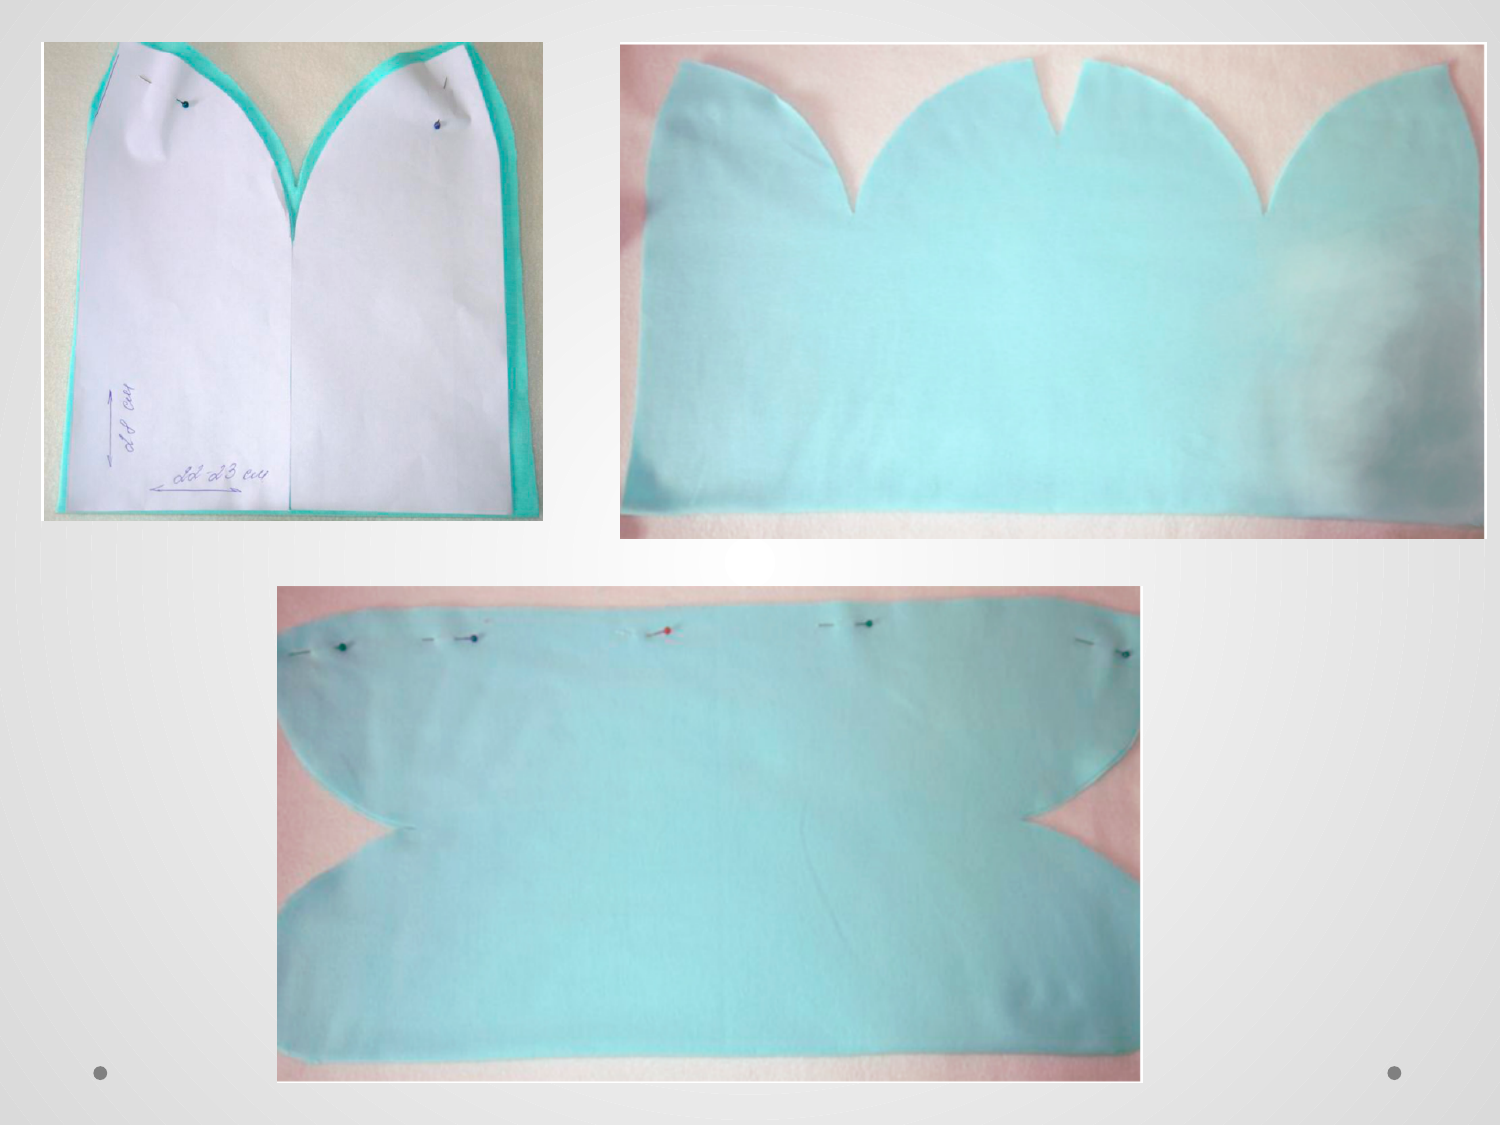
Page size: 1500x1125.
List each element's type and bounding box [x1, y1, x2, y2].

picture [619, 42, 1487, 540]
picture [277, 585, 1144, 1084]
picture [41, 42, 544, 521]
